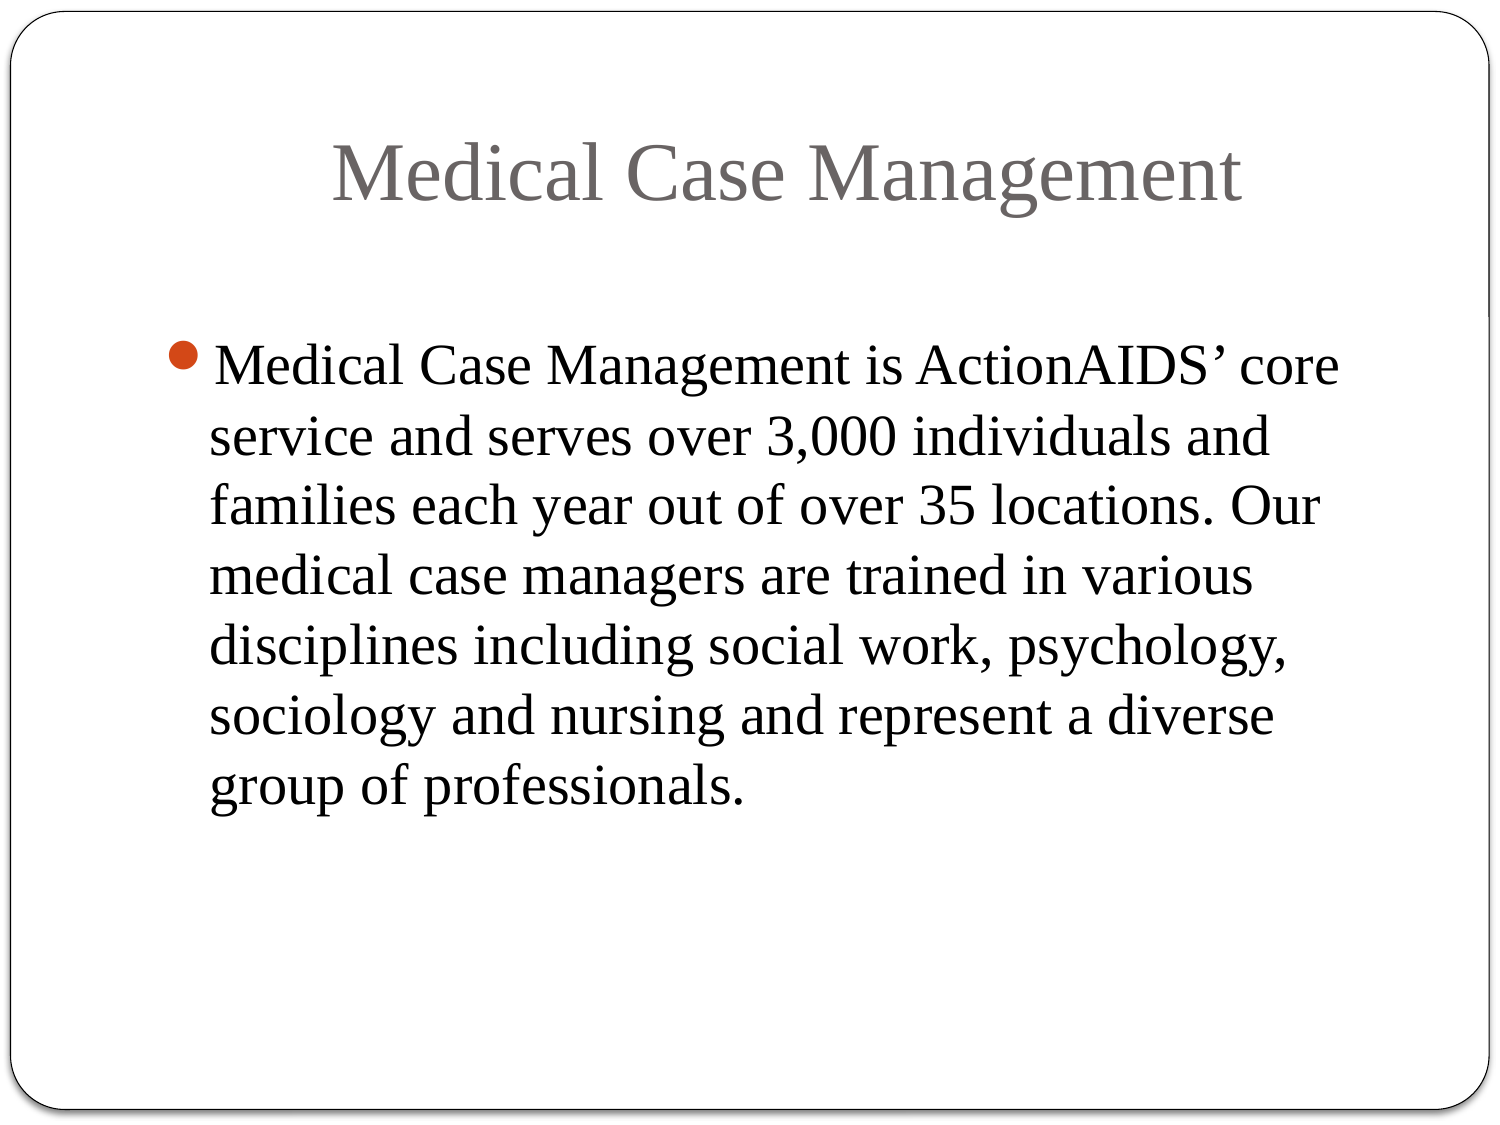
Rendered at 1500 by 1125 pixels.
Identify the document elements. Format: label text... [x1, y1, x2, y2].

title Medical Case Management [150, 45, 1425, 233]
list Medical Case Management is ActionAIDS’ core service and serves over 3,000 individuals and families each year out of over 35 locations. Our medical case managers are trained in various disciplines including social work, psychology, sociology and nursing and represent a diverse group of professionals. [150, 237, 1425, 988]
